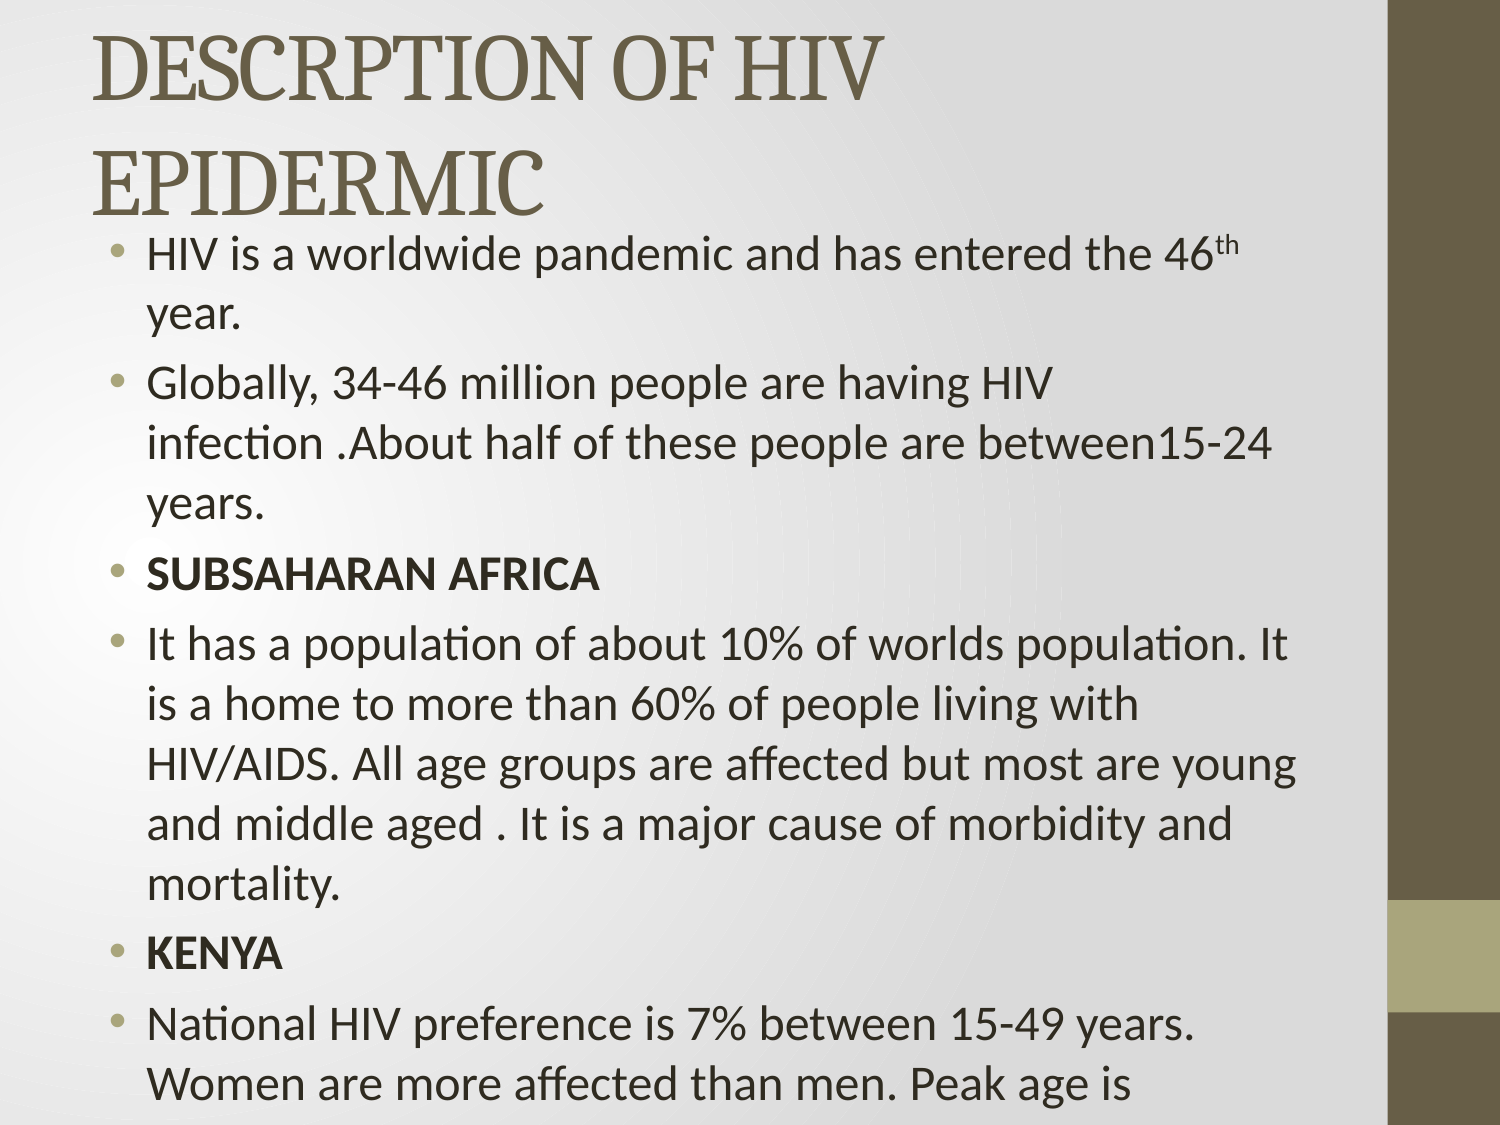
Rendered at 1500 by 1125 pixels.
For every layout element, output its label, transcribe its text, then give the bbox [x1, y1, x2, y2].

title DESCRPTION OF HIV EPIDERMIC [75, 24, 1325, 100]
list HIV is a worldwide pandemic and has entered the 46th year. Globally, 34-46 million people are having HIV infection .About half of these people are between15-24 years. SUBSAHARAN AFRICA It has a population of about 10% of worlds population. It is a home to more than 60% of people living with HIV/AIDS. All age groups are affected but most are young and middle aged . It is a major cause of morbidity and mortality. KENYA National HIV preference is 7% between 15-49 years. Women are more affected than men. Peak age is between 34-44 years in males [75, 212, 1325, 1050]
